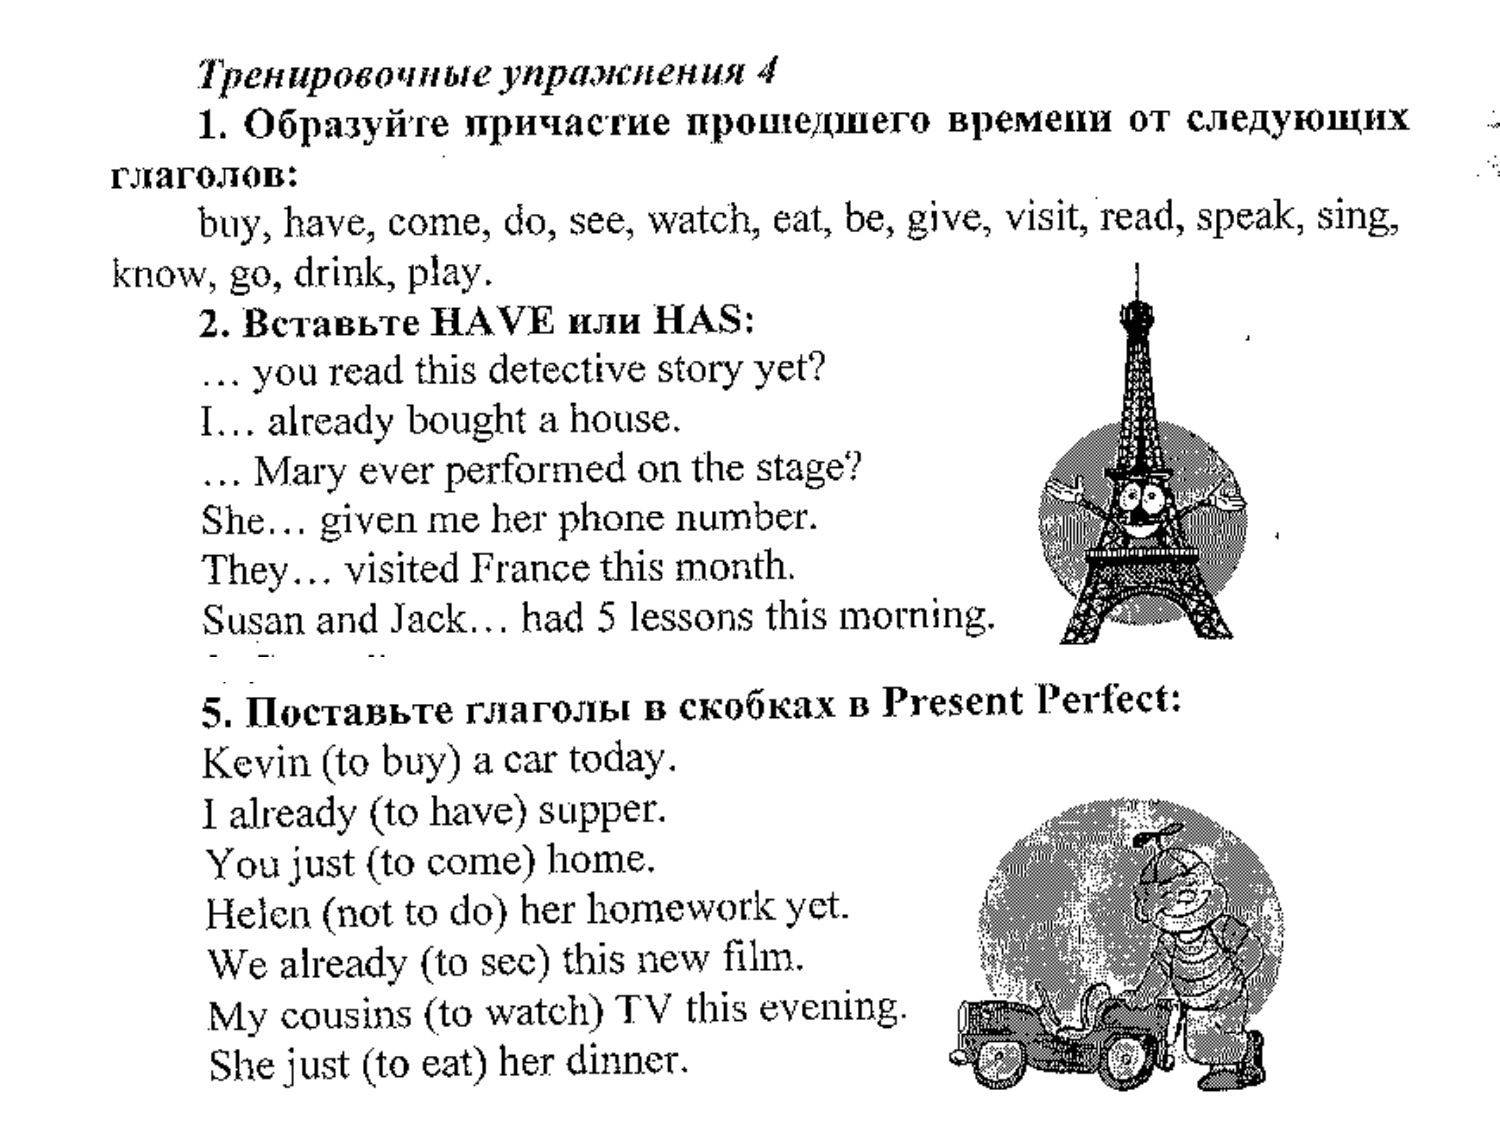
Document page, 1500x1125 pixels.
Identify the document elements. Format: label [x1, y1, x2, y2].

picture [147, 682, 1413, 1125]
list [67, 42, 1500, 658]
